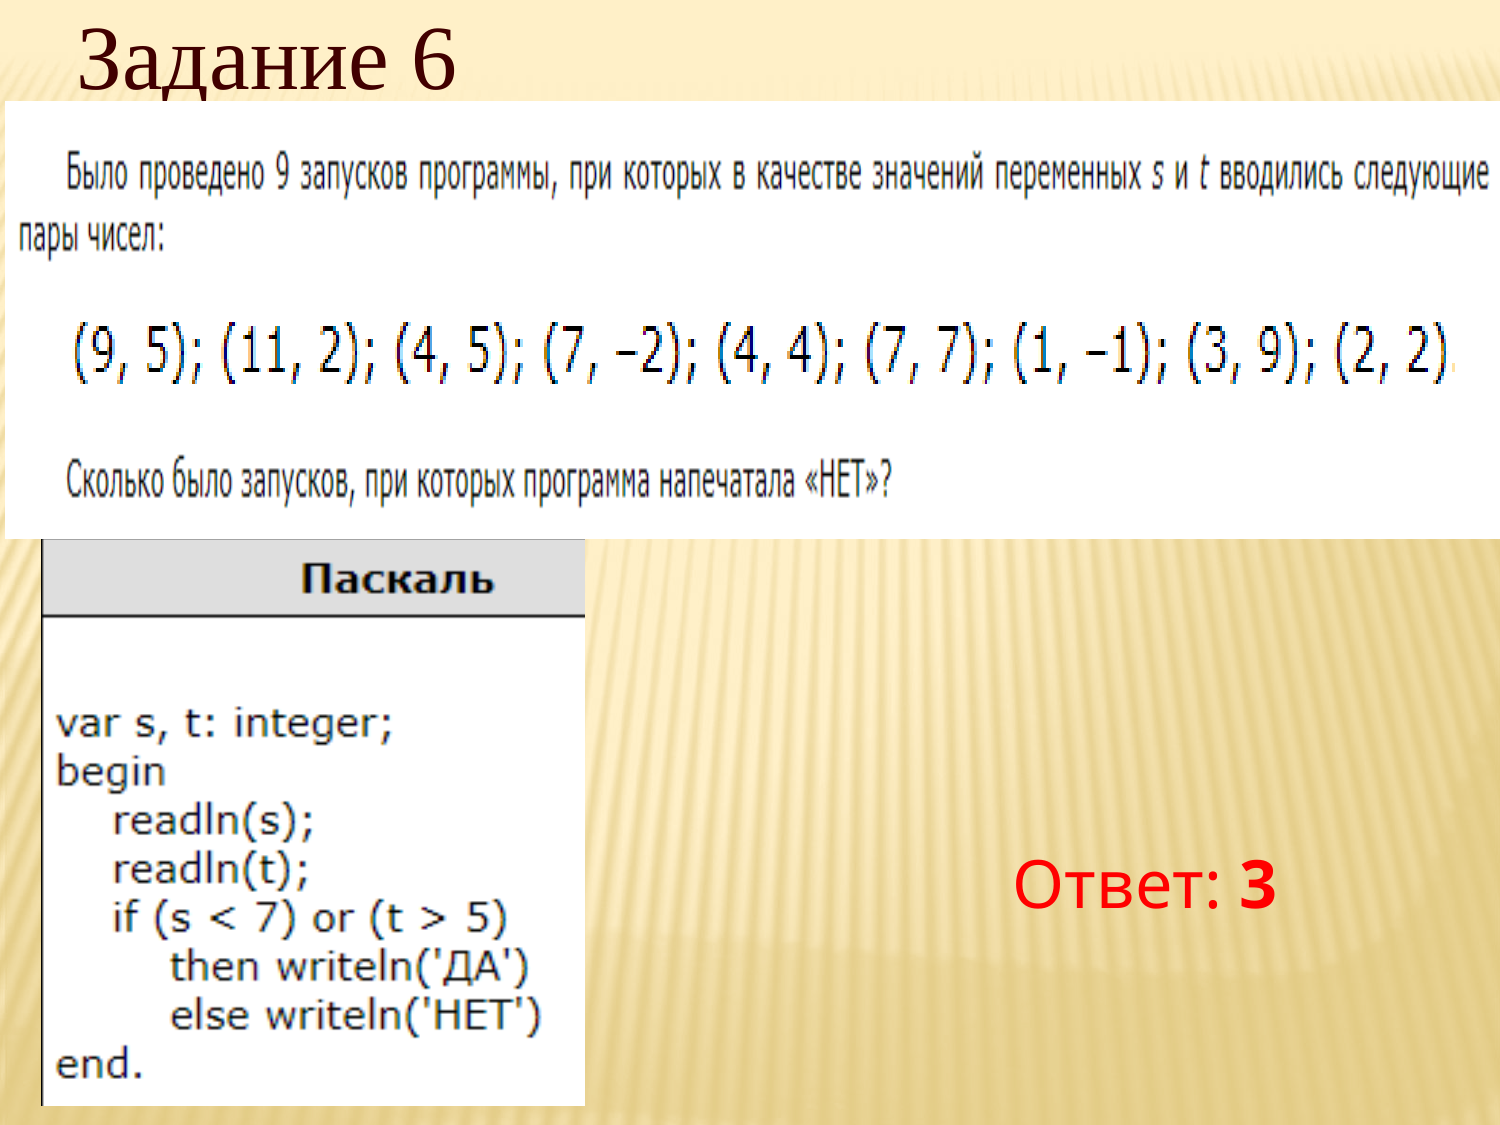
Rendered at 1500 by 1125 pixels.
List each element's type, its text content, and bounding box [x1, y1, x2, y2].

text_box Ответ: 3 [998, 834, 1424, 929]
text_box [5, 101, 1500, 540]
text_box Задание 6 [61, 18, 1459, 99]
picture [40, 549, 586, 1107]
